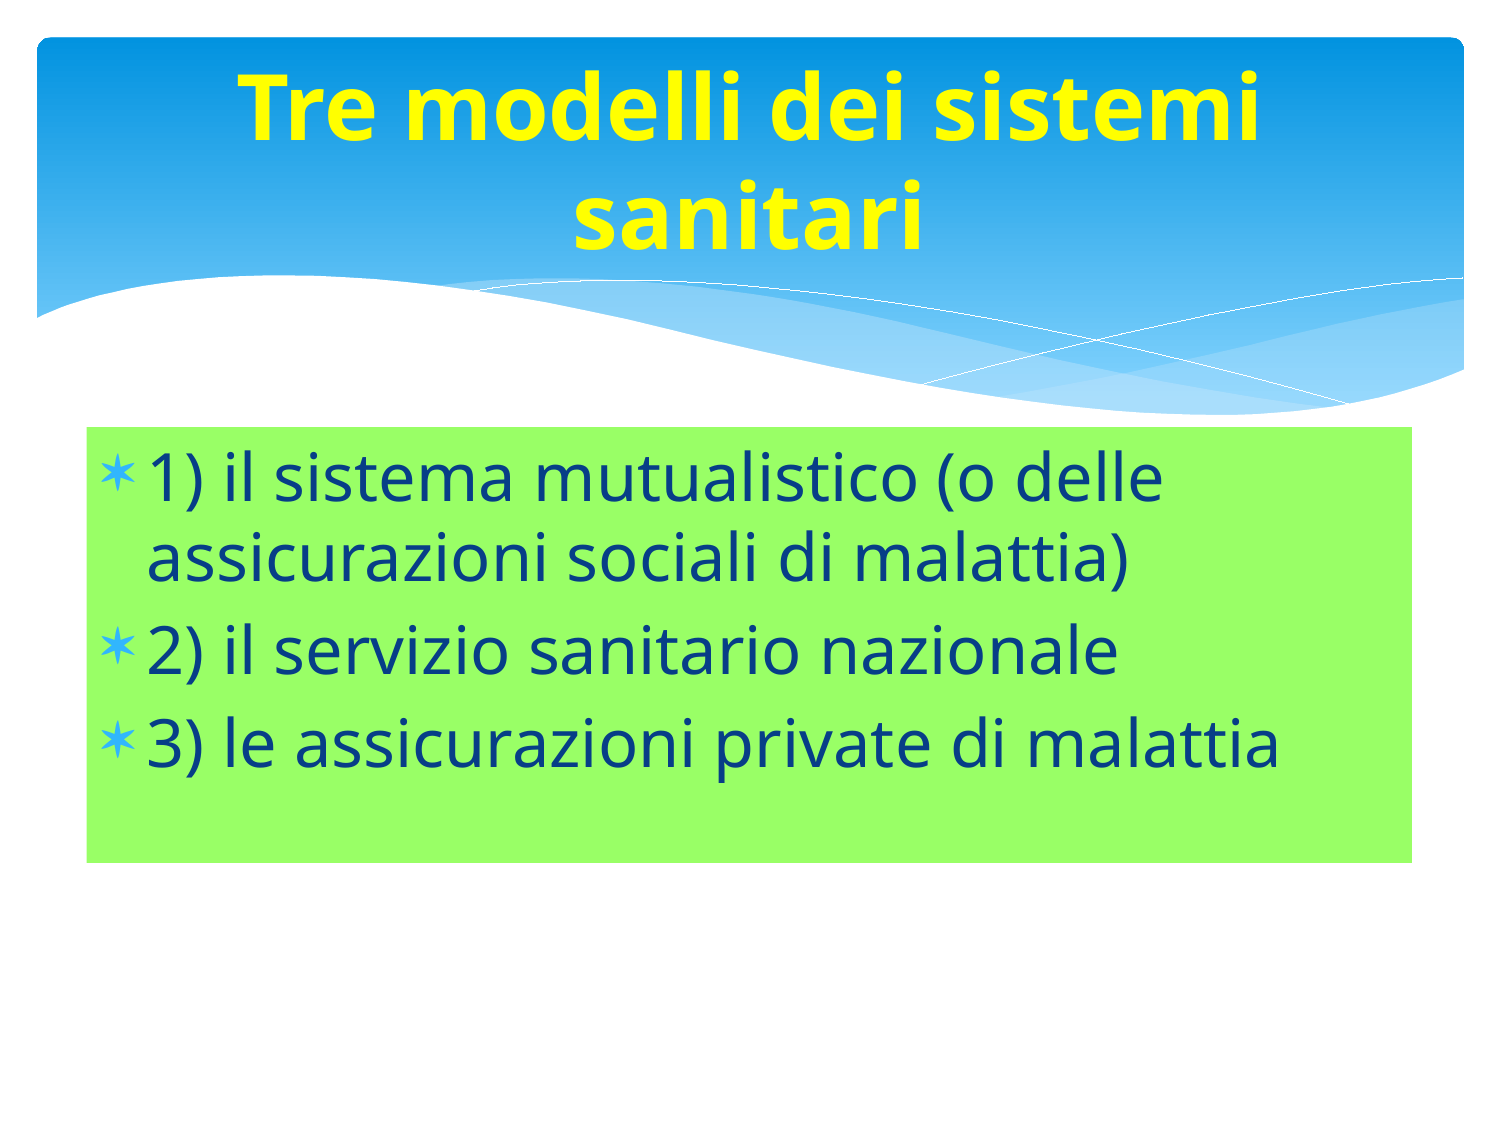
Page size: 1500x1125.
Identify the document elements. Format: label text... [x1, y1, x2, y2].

list 1) il sistema mutualistico (o delle assicurazioni sociali di malattia) 2) il servizio sanitario nazionale 3) le assicurazioni private di malattia [86, 427, 1412, 863]
title Tre modelli dei sistemi sanitari [75, 55, 1425, 261]
